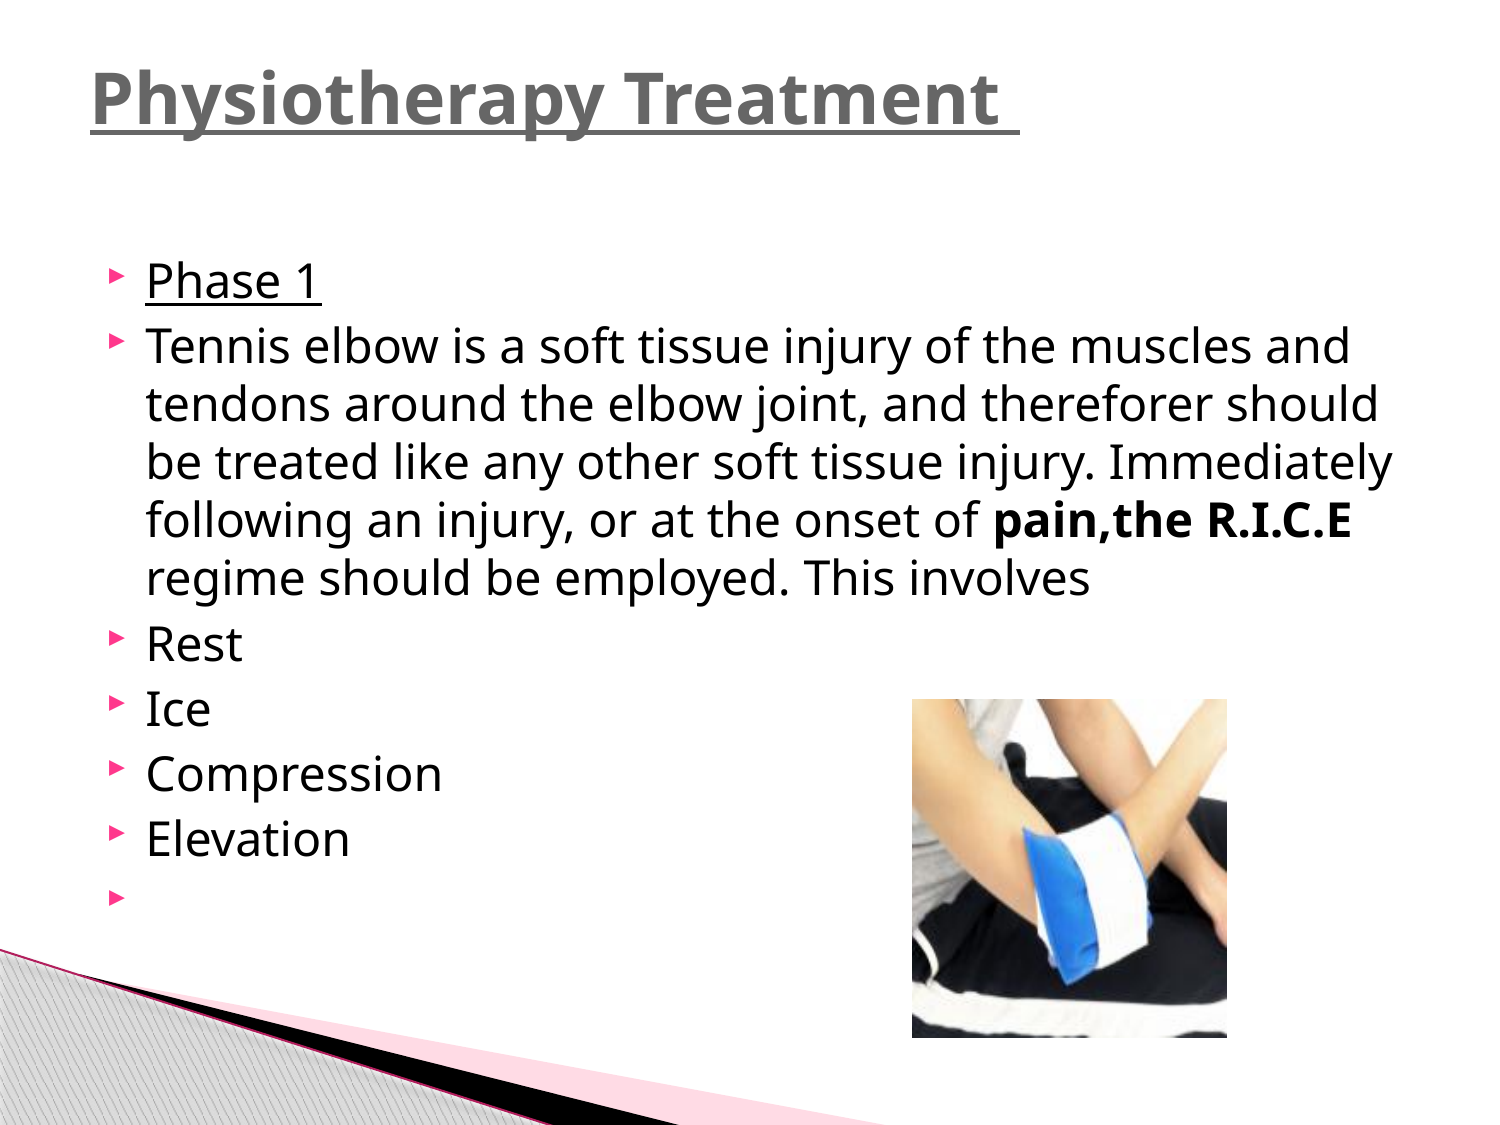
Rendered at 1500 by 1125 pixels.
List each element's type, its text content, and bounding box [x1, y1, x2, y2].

picture [912, 699, 1227, 1038]
list Phase 1 Tennis elbow is a soft tissue injury of the muscles and tendons around the elbow joint, and thereforer should be treated like any other soft tissue injury. Immediately following an injury, or at the onset of pain,the R.I.C.E regime should be employed. This involves Rest Ice Compression Elevation [75, 243, 1425, 986]
title Physiotherapy Treatment [75, 45, 1425, 233]
